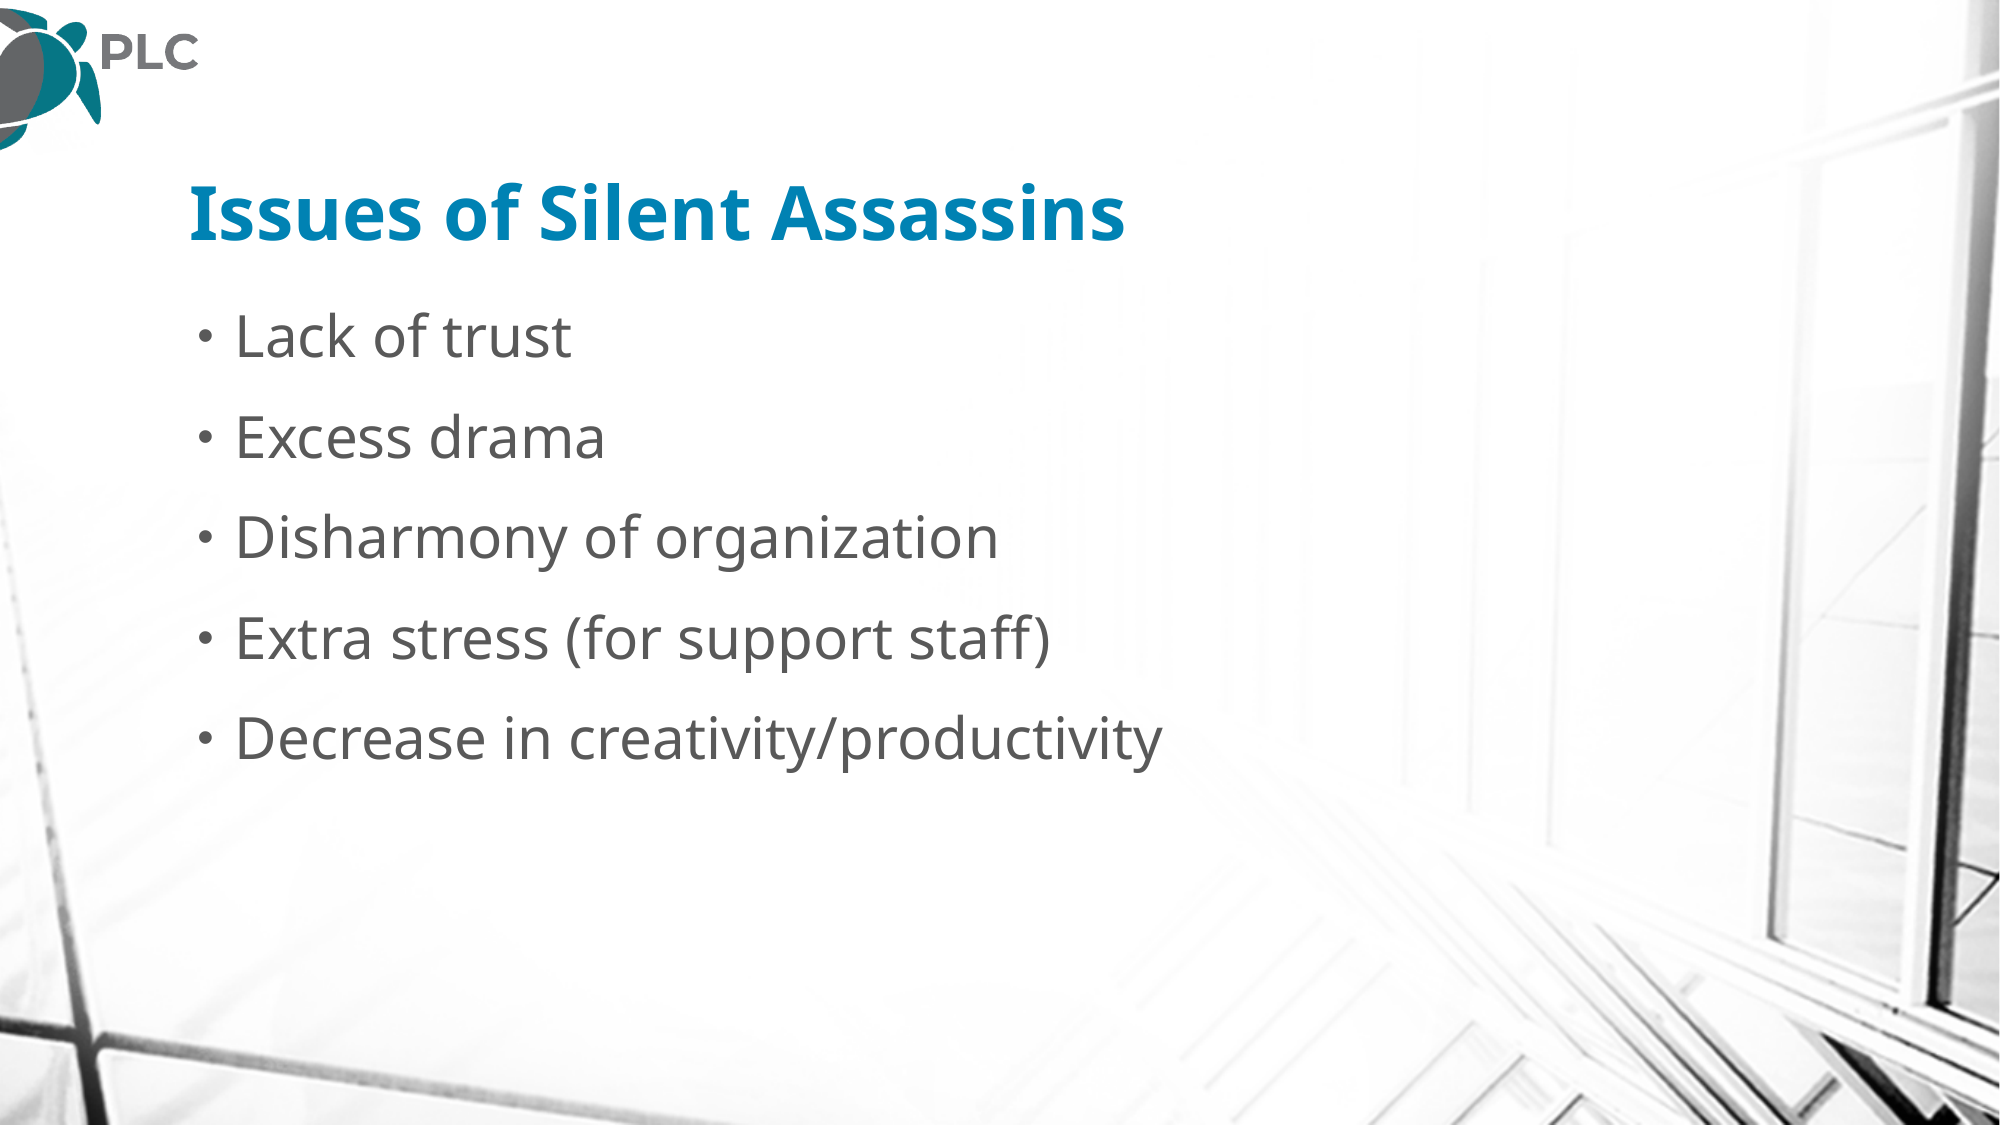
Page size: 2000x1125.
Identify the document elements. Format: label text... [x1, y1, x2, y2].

title Issues of Silent Assassins [174, 87, 1600, 263]
list Lack of trust Excess drama Disharmony of organization Extra stress (for support staff) Decrease in creativity/productivity [174, 299, 1600, 988]
picture [0, 0, 2000, 1125]
